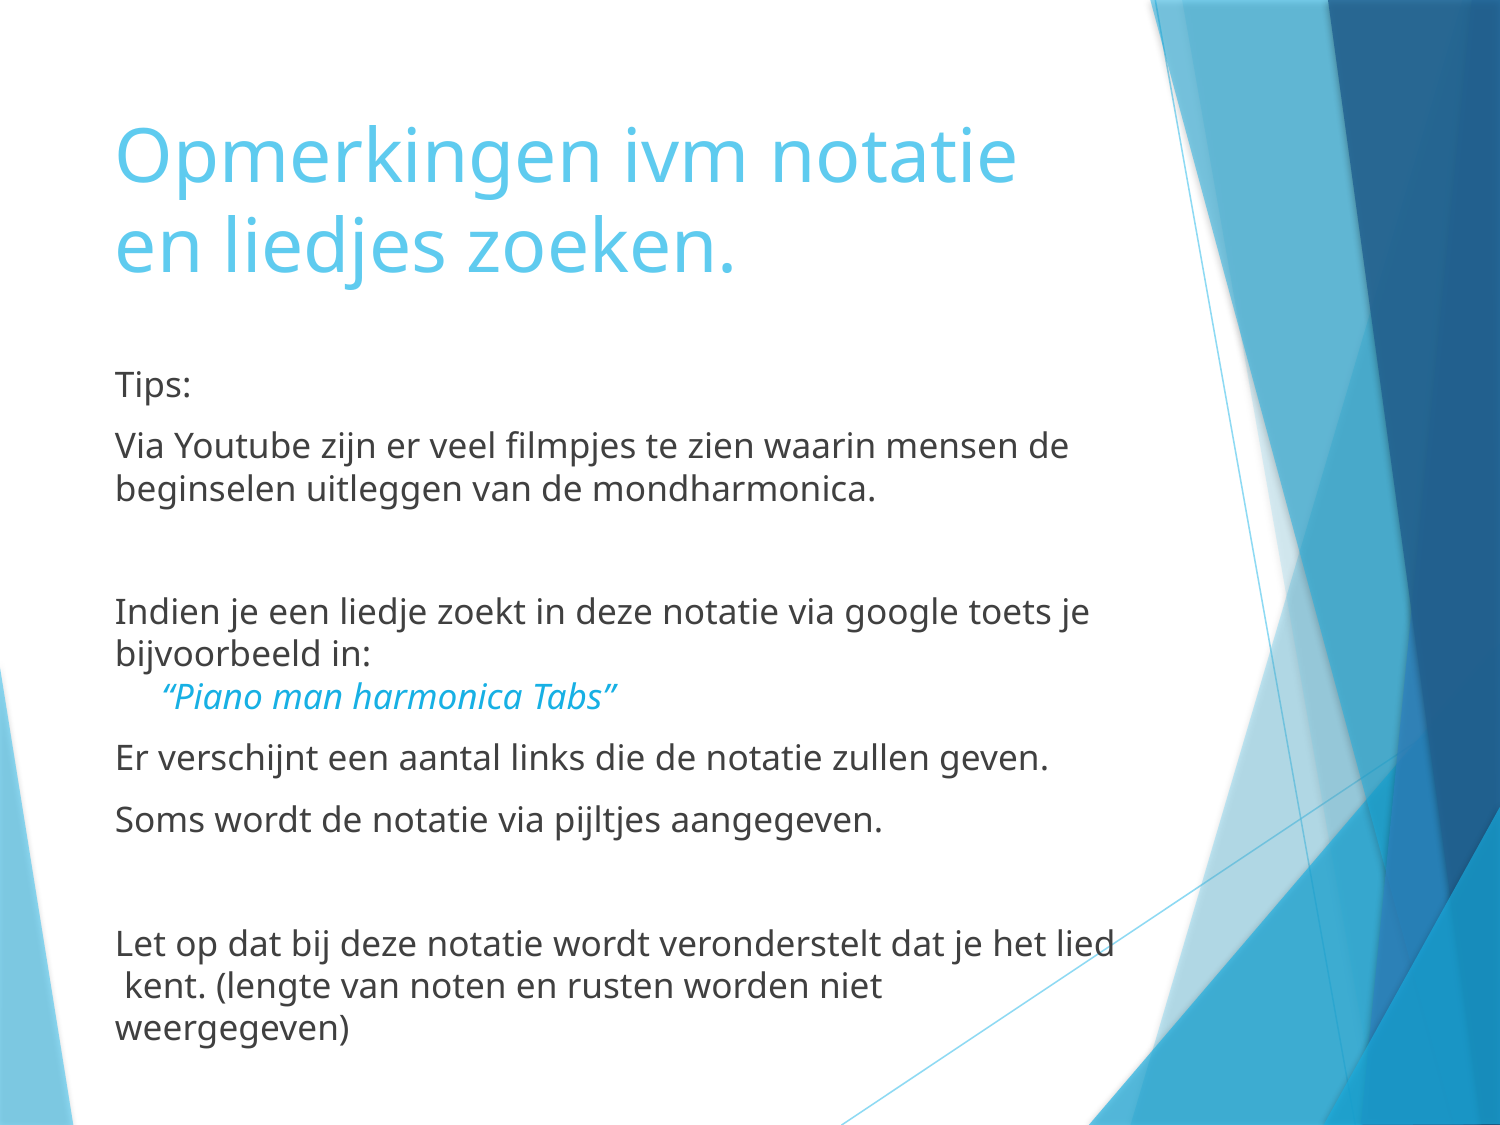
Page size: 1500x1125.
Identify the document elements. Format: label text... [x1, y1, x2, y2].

title Opmerkingen ivm notatie en liedjes zoeken. [99, 99, 1142, 317]
list Tips: Via Youtube zijn er veel filmpjes te zien waarin mensen de beginselen uitleggen van de mondharmonica. Indien je een liedje zoekt in deze notatie via google toets je bijvoorbeeld in: “Piano man harmonica Tabs” Er verschijnt een aantal links die de notatie zullen geven. Soms wordt de notatie via pijltjes aangegeven. Let op dat bij deze notatie wordt veronderstelt dat je het lied kent. (lengte van noten en rusten worden niet weergegeven) [99, 354, 1142, 1059]
